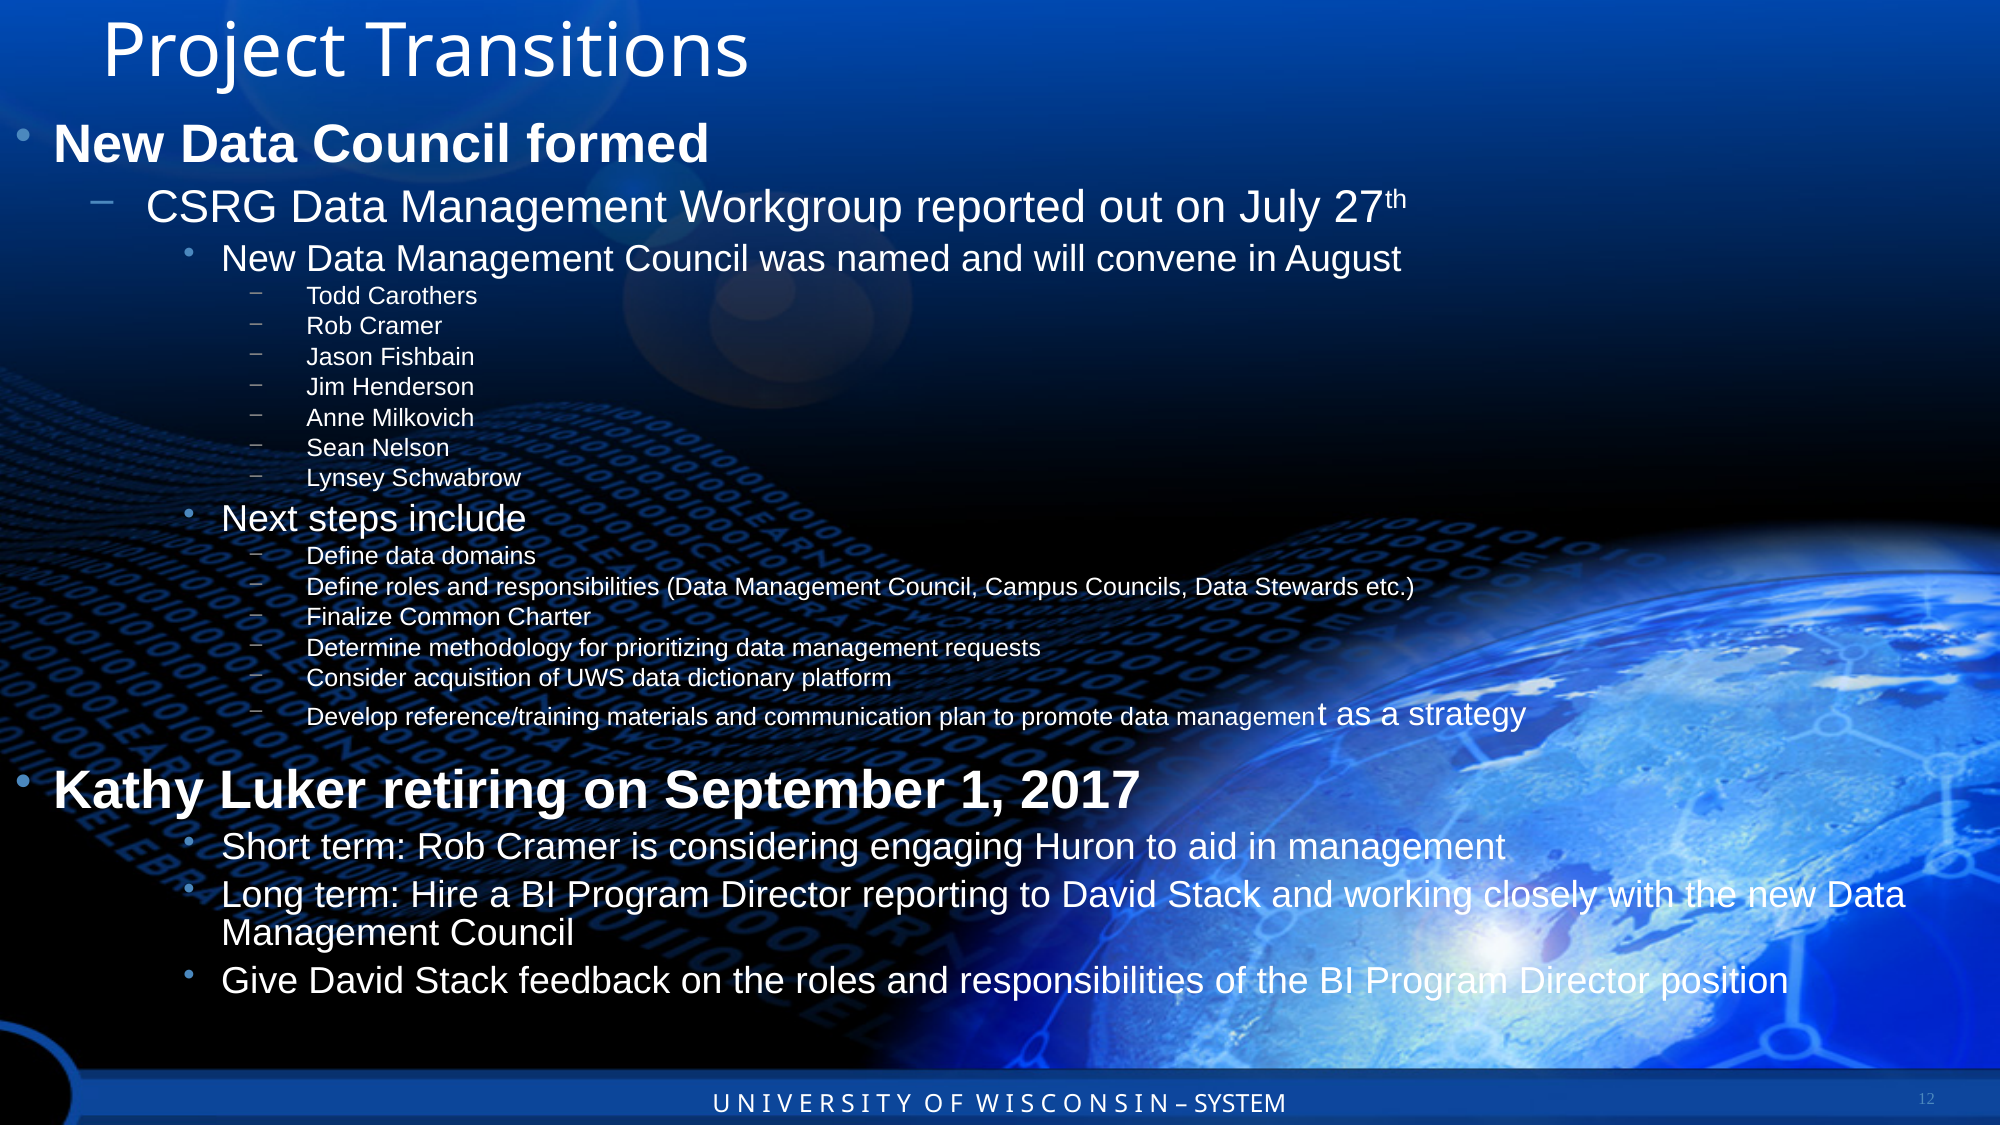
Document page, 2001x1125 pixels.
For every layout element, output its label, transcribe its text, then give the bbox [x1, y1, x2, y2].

picture [0, 0, 2000, 1125]
list New Data Council formed CSRG Data Management Workgroup reported out on July 27th New Data Management Council was named and will convene in August Todd Carothers Rob Cramer Jason Fishbain Jim Henderson Anne Milkovich Sean Nelson Lynsey Schwabrow Next steps include Define data domains Define roles and responsibilities (Data Management Council, Campus Councils, Data Stewards etc.) Finalize Common Charter Determine methodology for prioritizing data management requests Consider acquisition of UWS data dictionary platform Develop reference/training materials and communication plan to promote data management as a strategy Kathy Luker retiring on September 1, 2017 Short term: Rob Cramer is considering engaging Huron to aid in management Long term: Hire a BI Program Director reporting to David Stack and working closely with the new Data Management Council Give David Stack feedback on the roles and responsibilities of the BI Program Director position [0, 110, 1973, 1084]
title Project Transitions [85, 11, 1860, 110]
